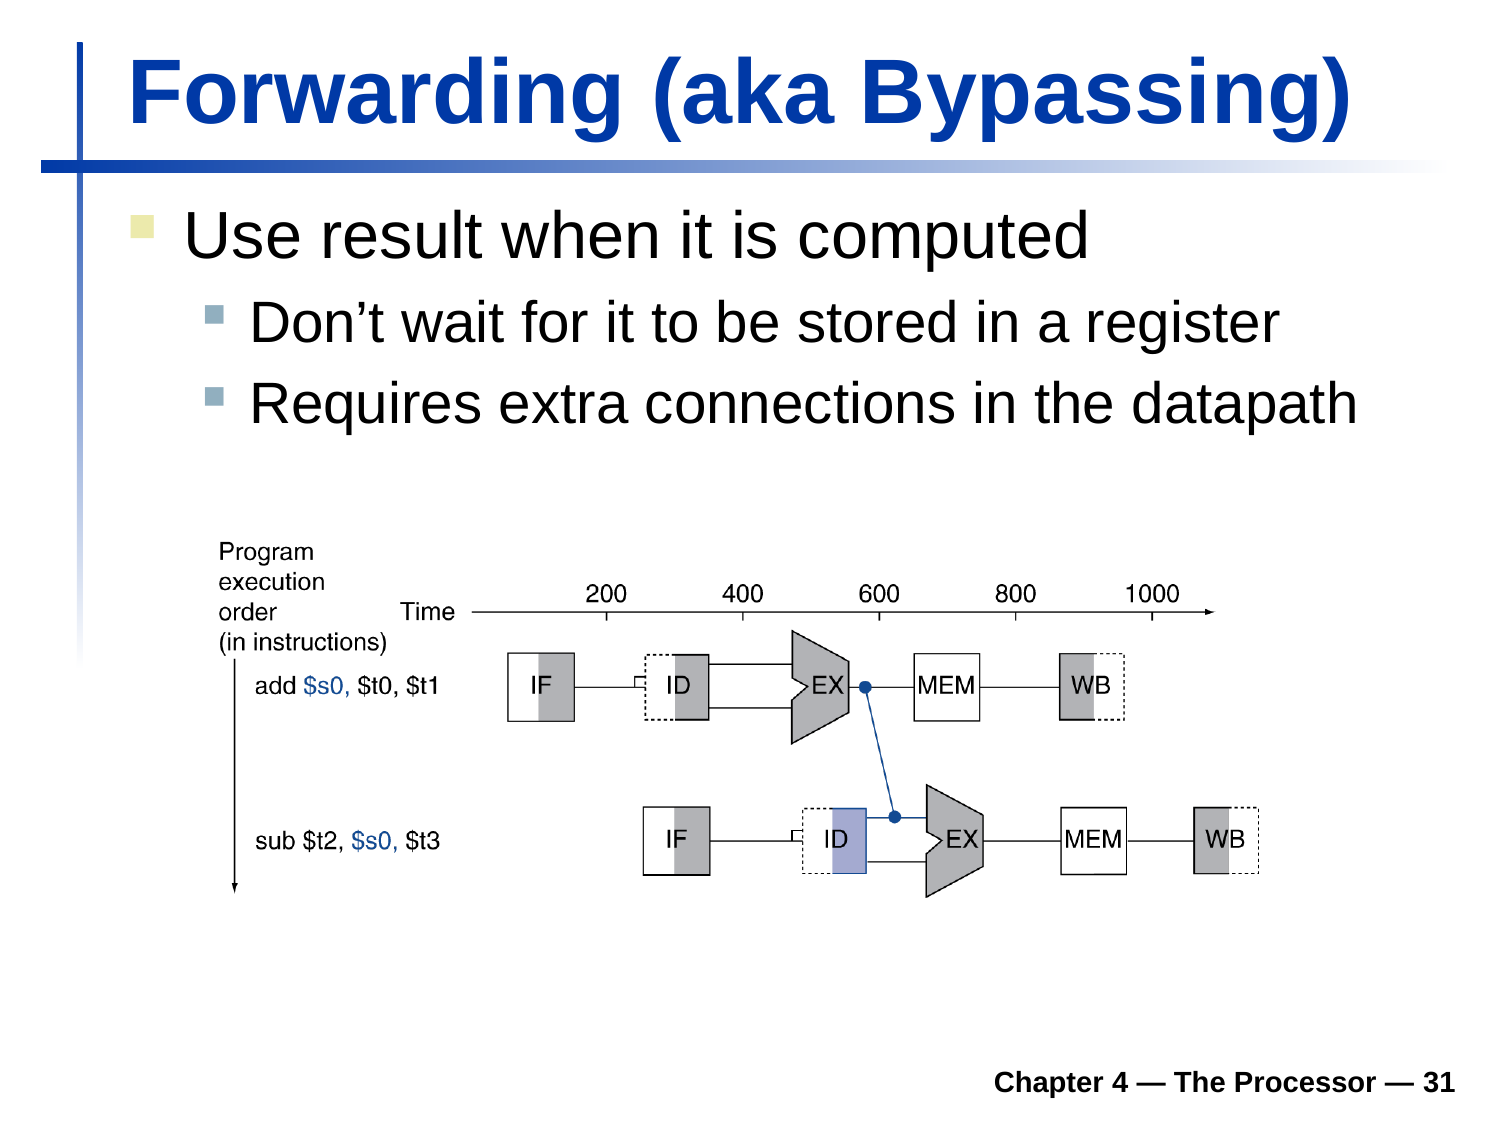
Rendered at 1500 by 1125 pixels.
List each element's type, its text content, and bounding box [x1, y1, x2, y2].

picture [218, 538, 1259, 898]
title Forwarding (aka Bypassing) [111, 23, 1468, 150]
list Use result when it is computed Don’t wait for it to be stored in a register Requires extra connections in the datapath [111, 184, 1470, 475]
footer Chapter 4 — The Processor — 31 [277, 1046, 1471, 1106]
